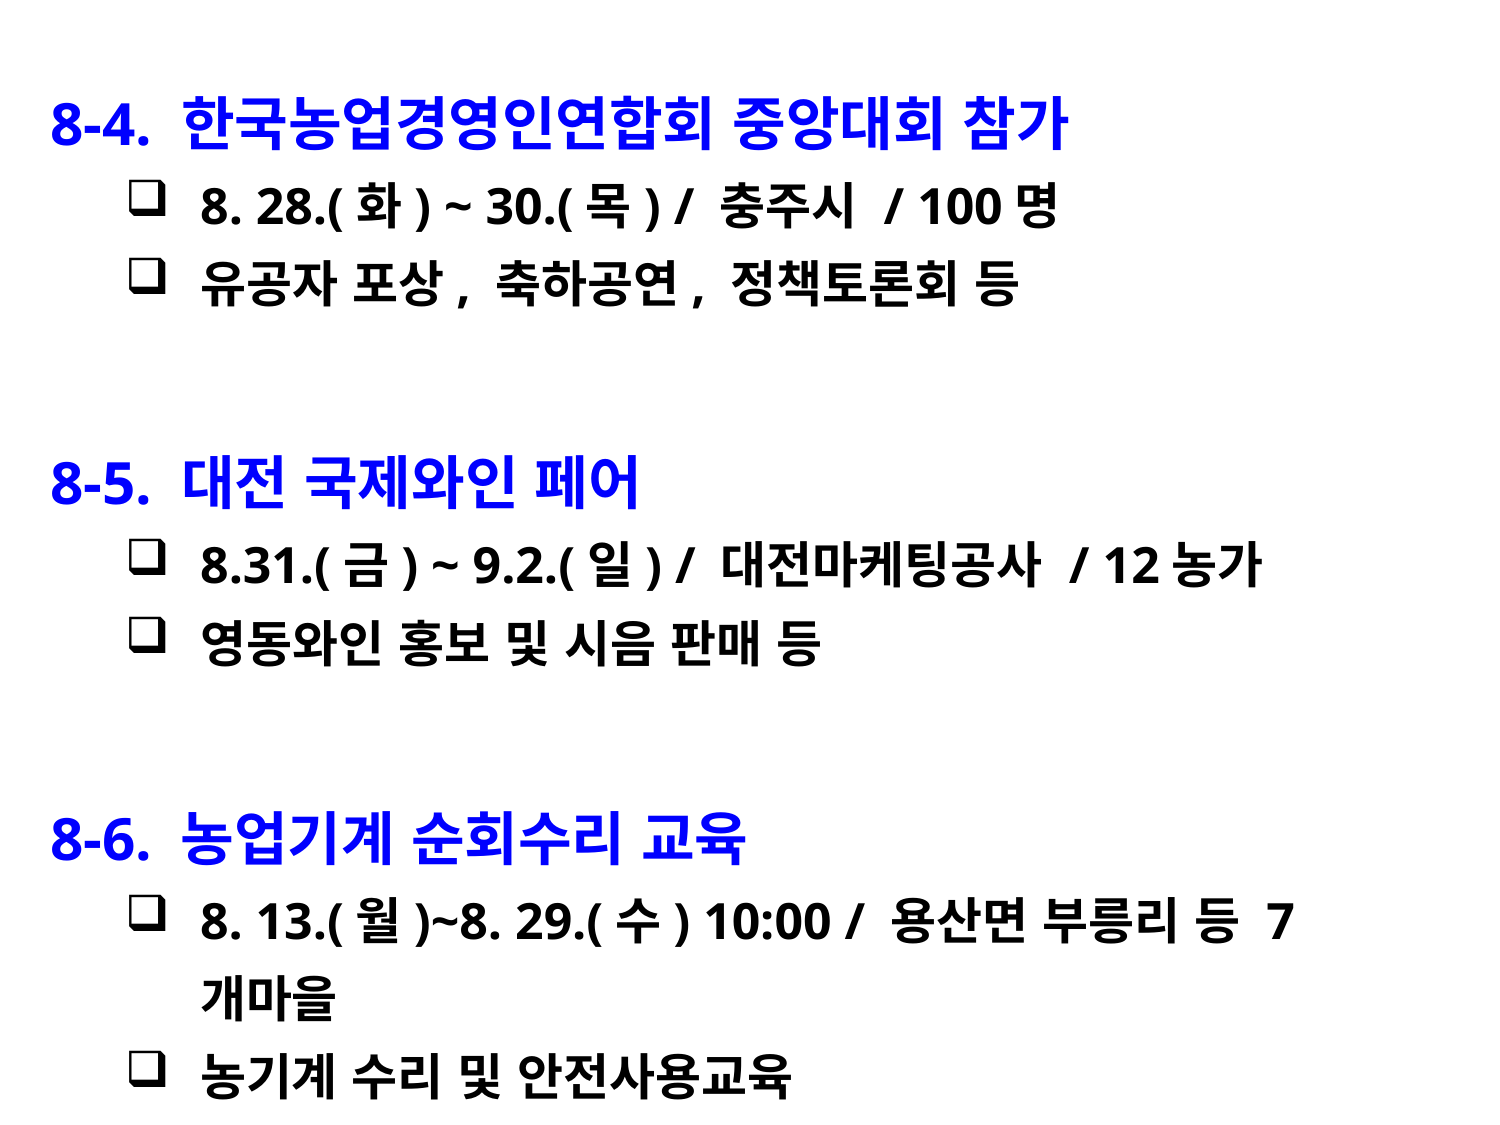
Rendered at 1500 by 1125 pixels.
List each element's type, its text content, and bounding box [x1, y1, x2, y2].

text_box 8-6. 농업기계 순회수리 교육 8. 13.(월)~8. 29.(수) 10:00 / 용산면 부릉리 등 7개마을 농기계 수리 및 안전사용교육 [35, 773, 1454, 1113]
text_box 8-5. 대전 국제와인 페어 8.31.(금) ~ 9.2.(일) / 대전마케팅공사 / 12농가 영동와인 홍보 및 시음 판매 등 [35, 410, 1453, 680]
text_box 8-4. 한국농업경영인연합회 중앙대회 참가 8. 28.(화) ~ 30.(목) / 충주시 / 100명 유공자 포상, 축하공연, 정책토론회 등 [35, 58, 1453, 317]
